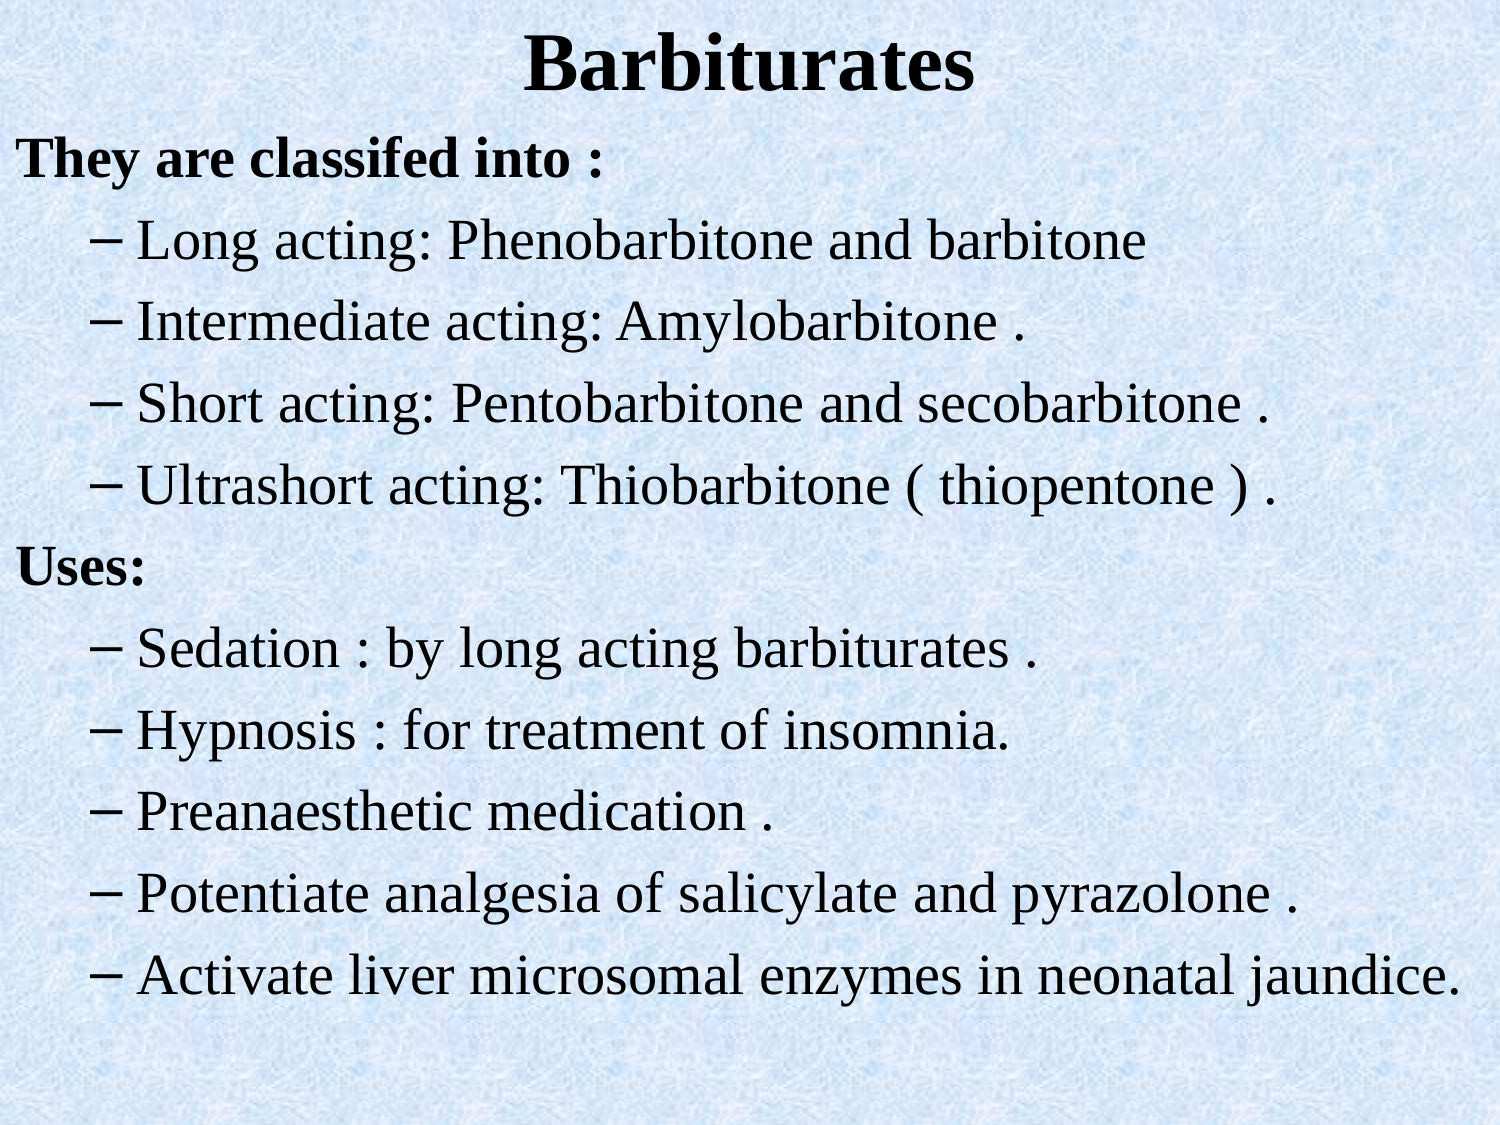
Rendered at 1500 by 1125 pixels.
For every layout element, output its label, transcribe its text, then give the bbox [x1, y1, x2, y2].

list Barbiturates They are classifed into : Long acting: Phenobarbitone and barbitone Intermediate acting: Amylobarbitone . Short acting: Pentobarbitone and secobarbitone . Ultrashort acting: Thiobarbitone ( thiopentone ) . Uses: Sedation : by long acting barbiturates . Hypnosis : for treatment of insomnia. Preanaesthetic medication . Potentiate analgesia of salicylate and pyrazolone . Activate liver microsomal enzymes in neonatal jaundice. [0, 0, 1500, 1125]
